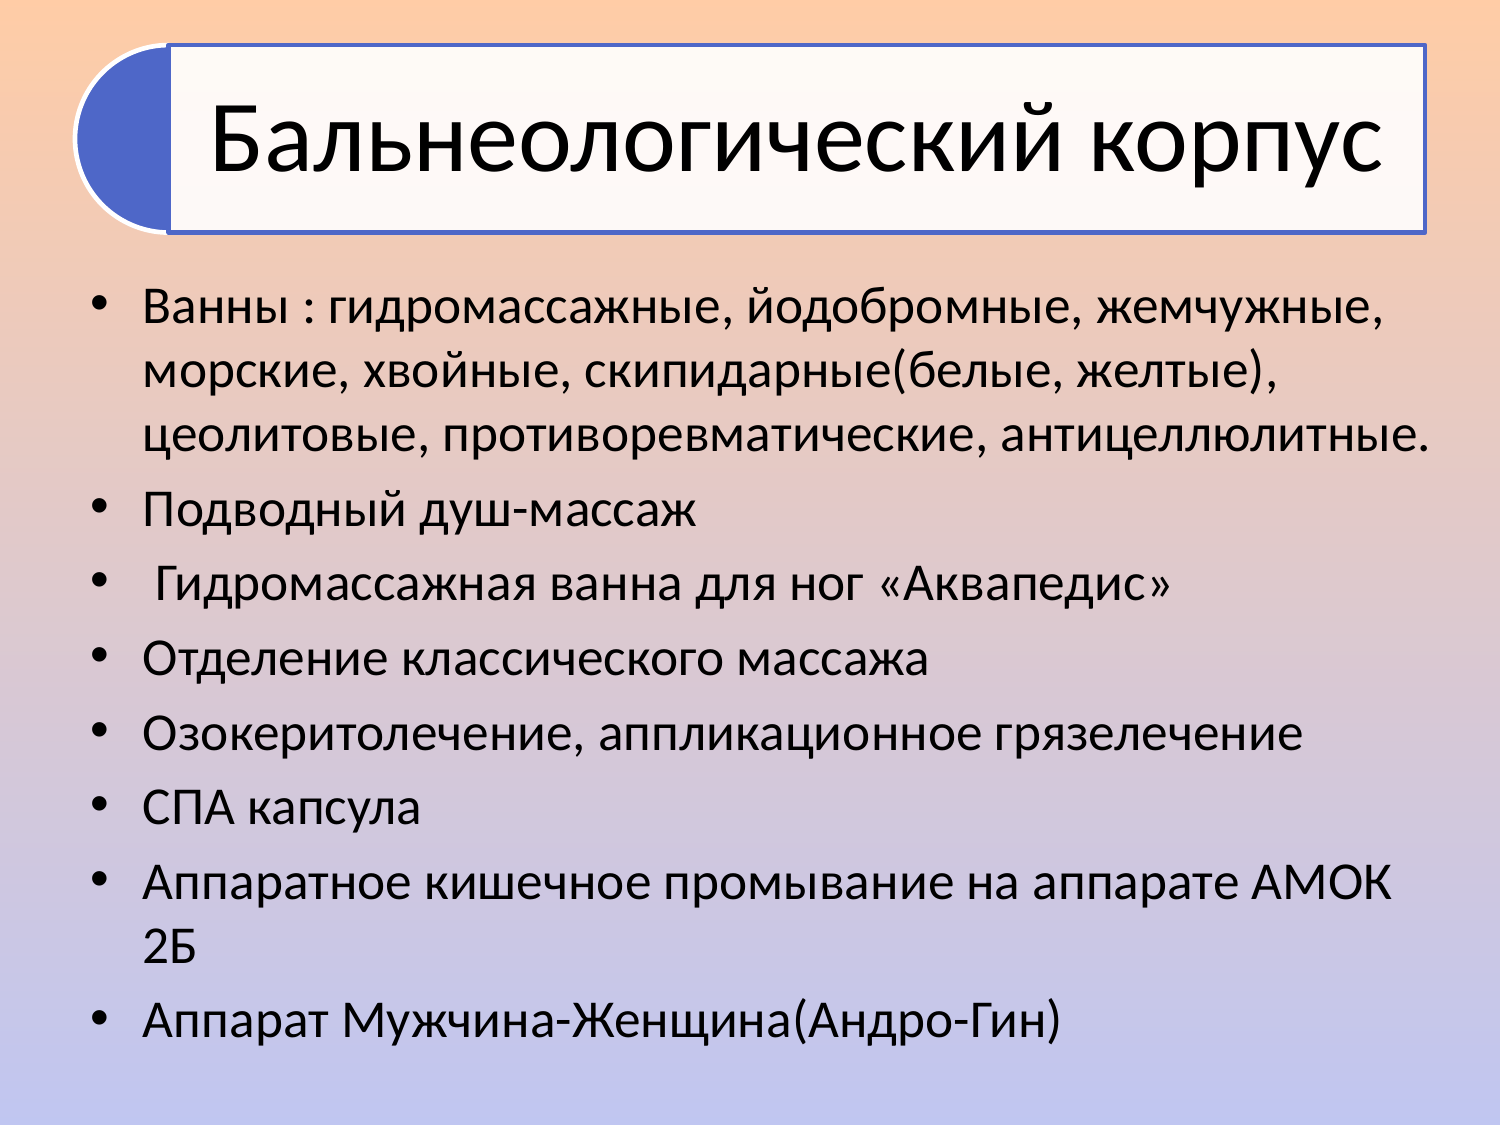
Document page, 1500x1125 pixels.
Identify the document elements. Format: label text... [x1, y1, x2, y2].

list Ванны : гидромассажные, йодобромные, жемчужные, морские, хвойные, скипидарные(белые, желтые), цеолитовые, противоревматические, антицеллюлитные. Подводный душ-массаж Гидромассажная ванна для ног «Аквапедис» Отделение классического массажа Озокеритолечение, аппликационное грязелечение СПА капсула Аппаратное кишечное промывание на аппарате АМОК 2Б Аппарат Мужчина-Женщина(Андро-Гин) [75, 262, 1459, 1125]
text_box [74, 44, 1426, 233]
